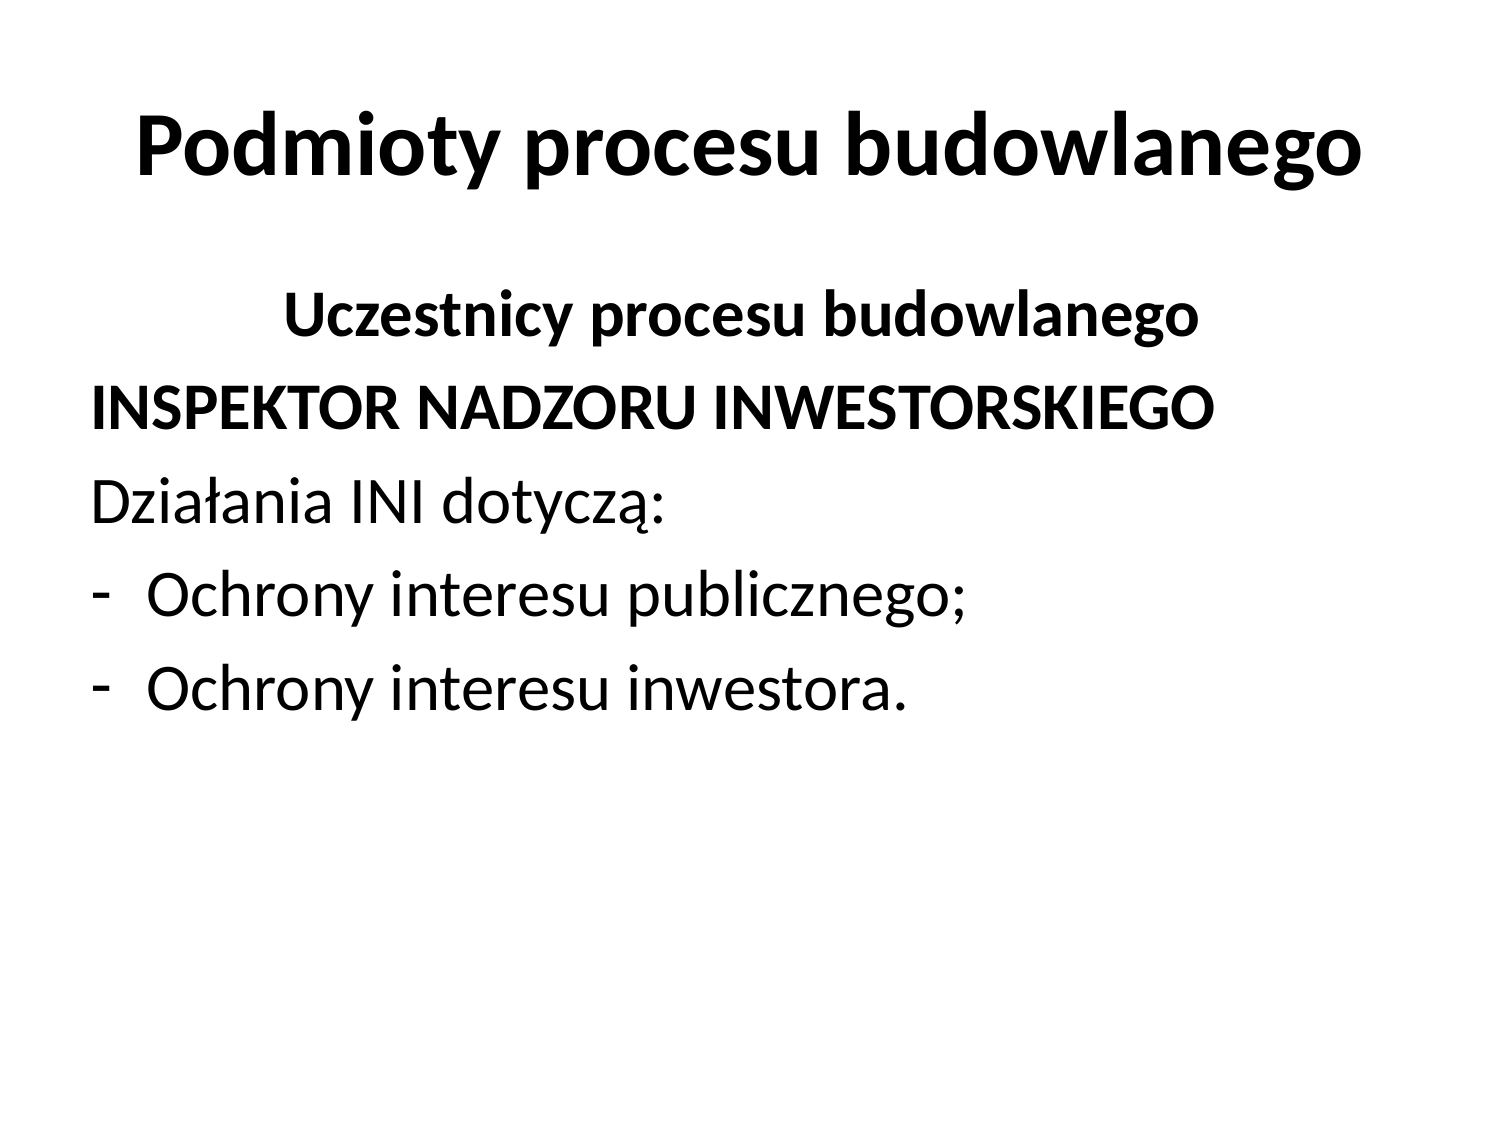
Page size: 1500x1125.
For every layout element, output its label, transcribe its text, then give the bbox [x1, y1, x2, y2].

title Podmioty procesu budowlanego [75, 45, 1425, 233]
list Uczestnicy procesu budowlanego INSPEKTOR NADZORU INWESTORSKIEGO Działania INI dotyczą: Ochrony interesu publicznego; Ochrony interesu inwestora. [75, 262, 1425, 1005]
